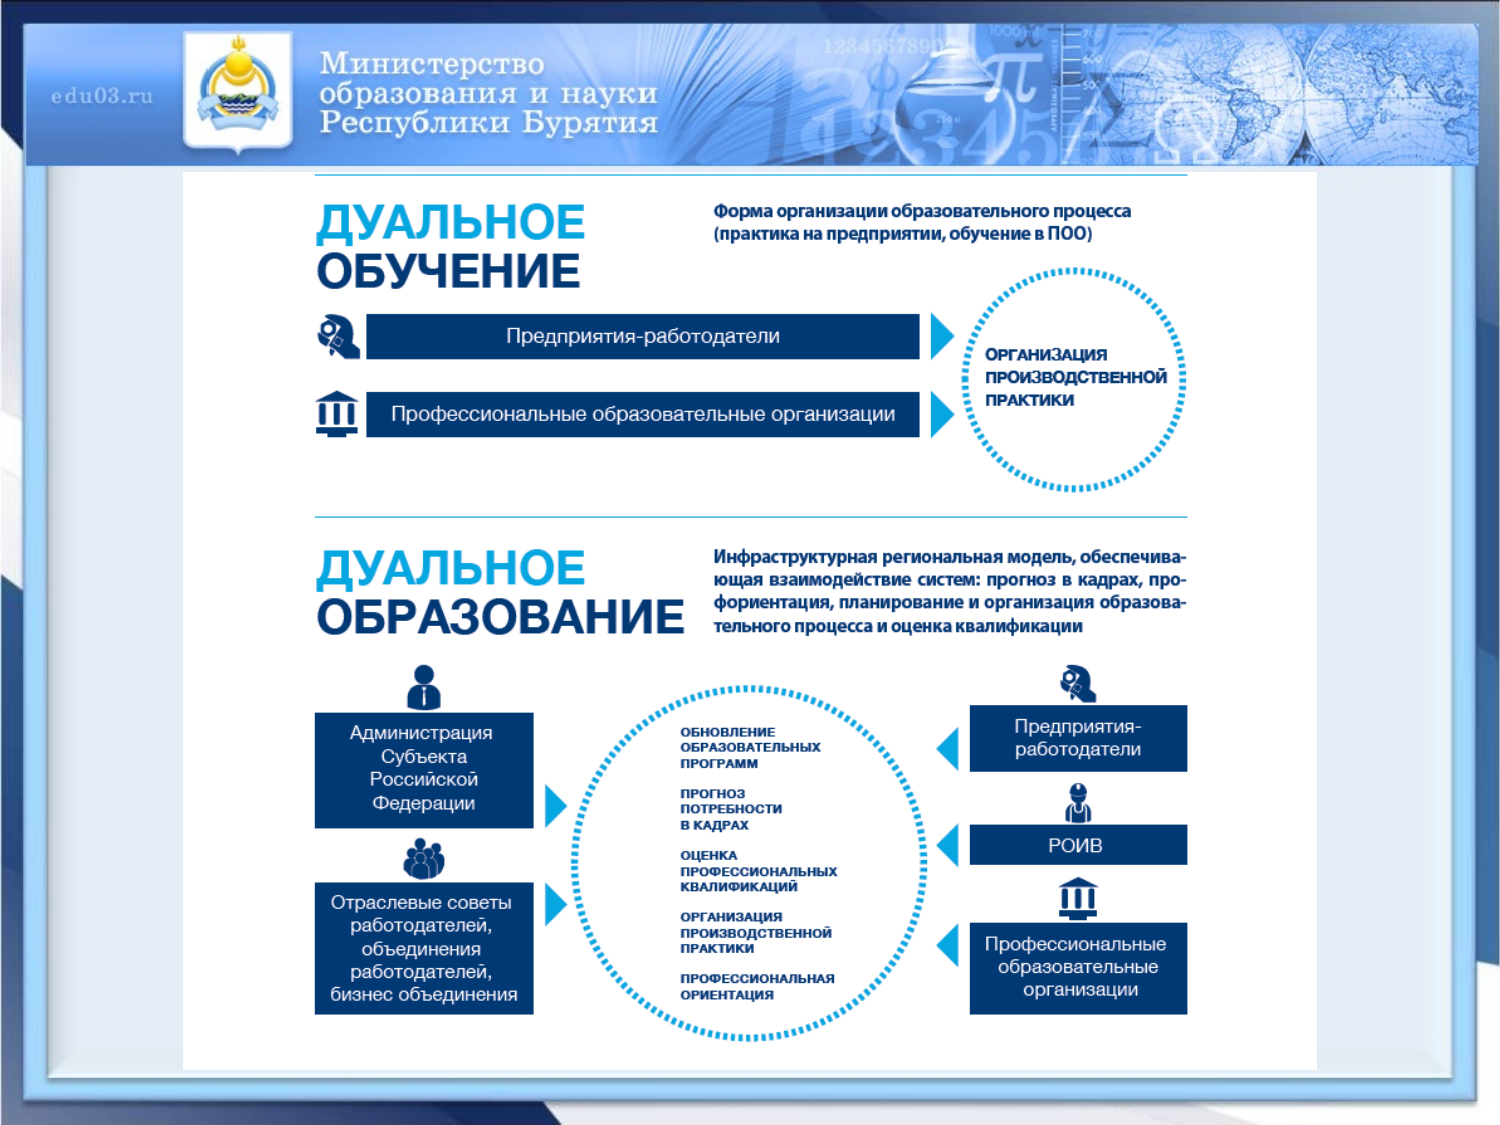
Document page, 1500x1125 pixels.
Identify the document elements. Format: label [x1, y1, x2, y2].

list [183, 172, 1317, 1070]
picture [0, 0, 1500, 1125]
